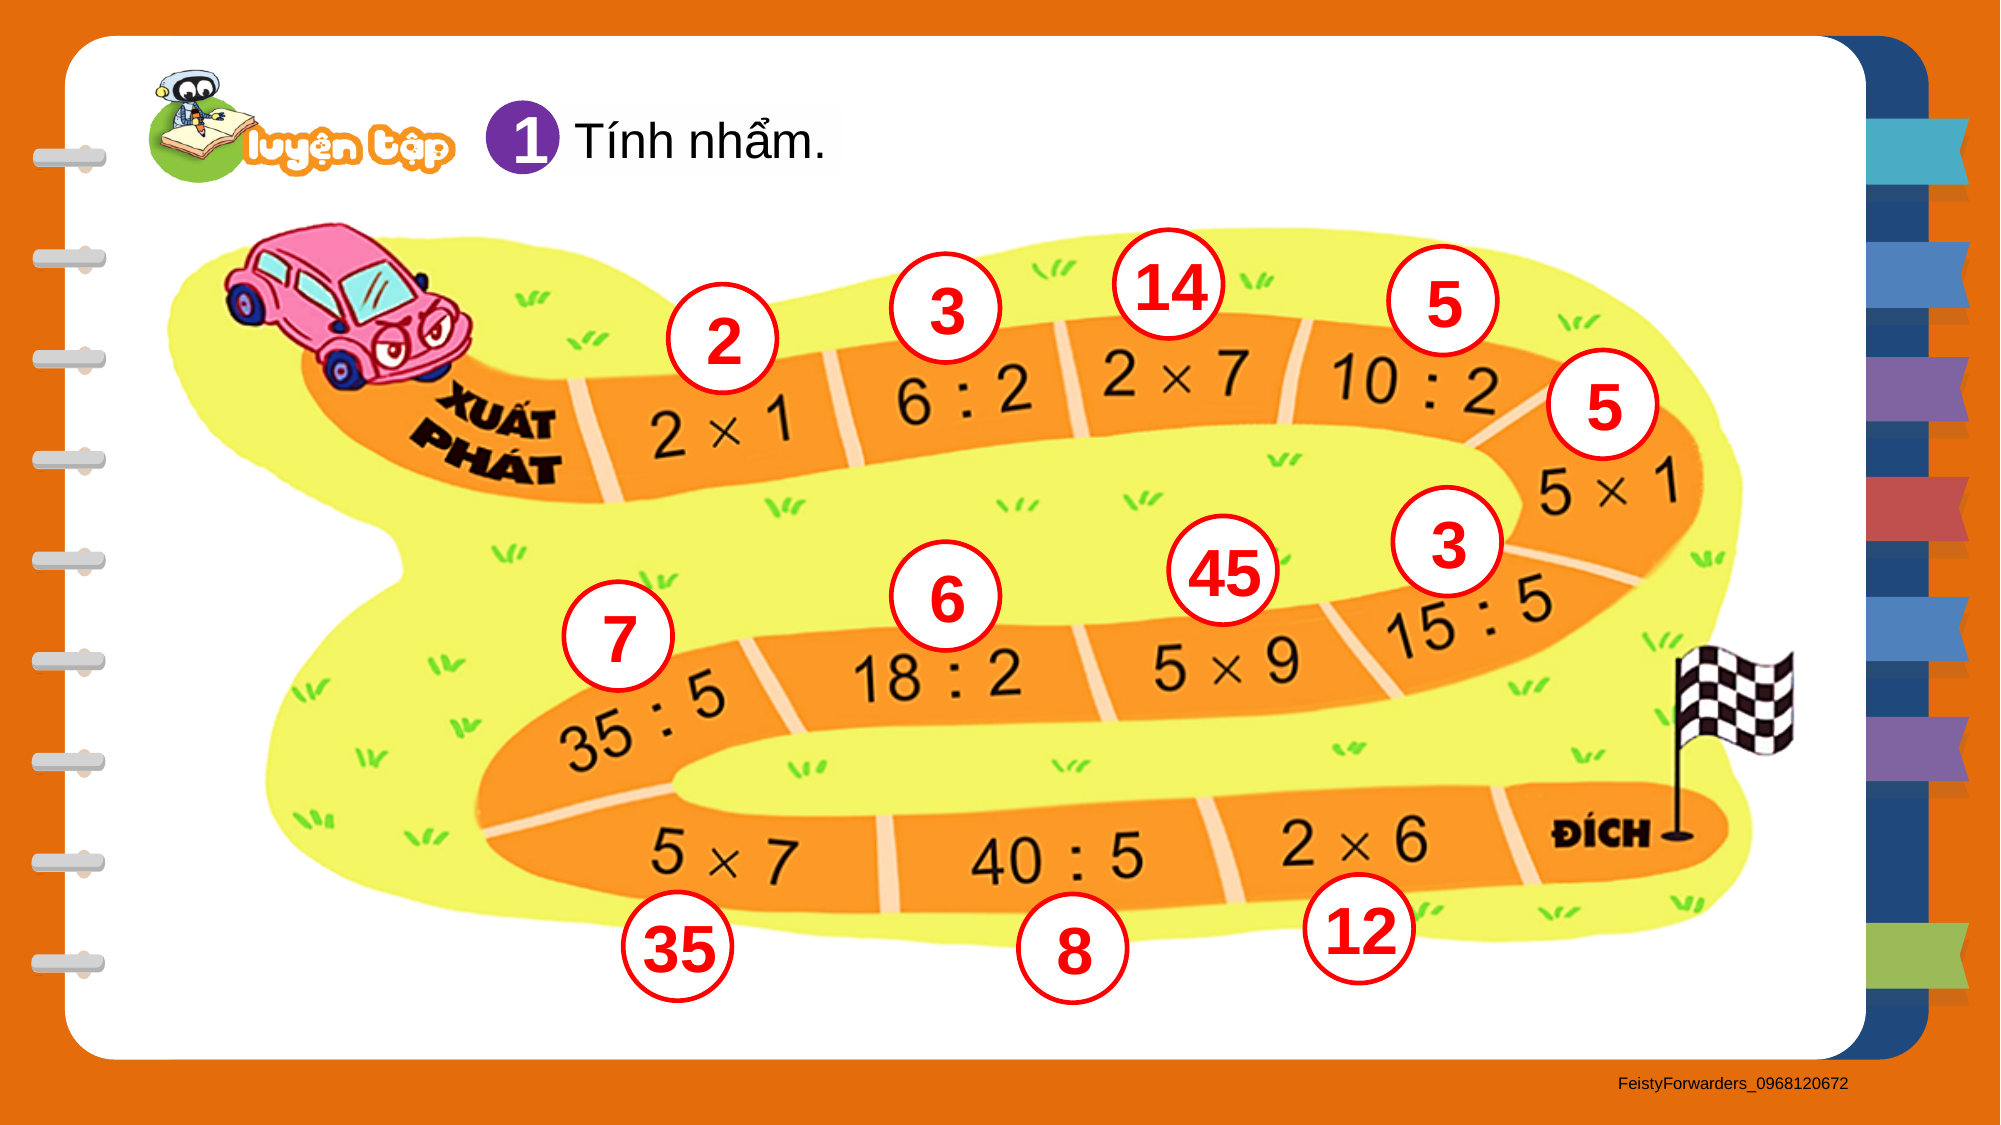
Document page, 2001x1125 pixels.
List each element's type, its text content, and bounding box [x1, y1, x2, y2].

text_box 1 [487, 100, 560, 136]
picture [119, 53, 1835, 1003]
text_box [563, 581, 673, 691]
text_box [1392, 487, 1502, 597]
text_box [623, 891, 732, 1001]
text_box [891, 541, 1000, 651]
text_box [1304, 874, 1414, 984]
text_box Tính nhẩm. [577, 119, 826, 136]
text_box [891, 253, 1000, 363]
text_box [668, 284, 777, 393]
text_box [1388, 246, 1498, 356]
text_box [1548, 349, 1658, 459]
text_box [1114, 229, 1224, 339]
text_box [1168, 515, 1278, 625]
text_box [1018, 894, 1128, 1003]
